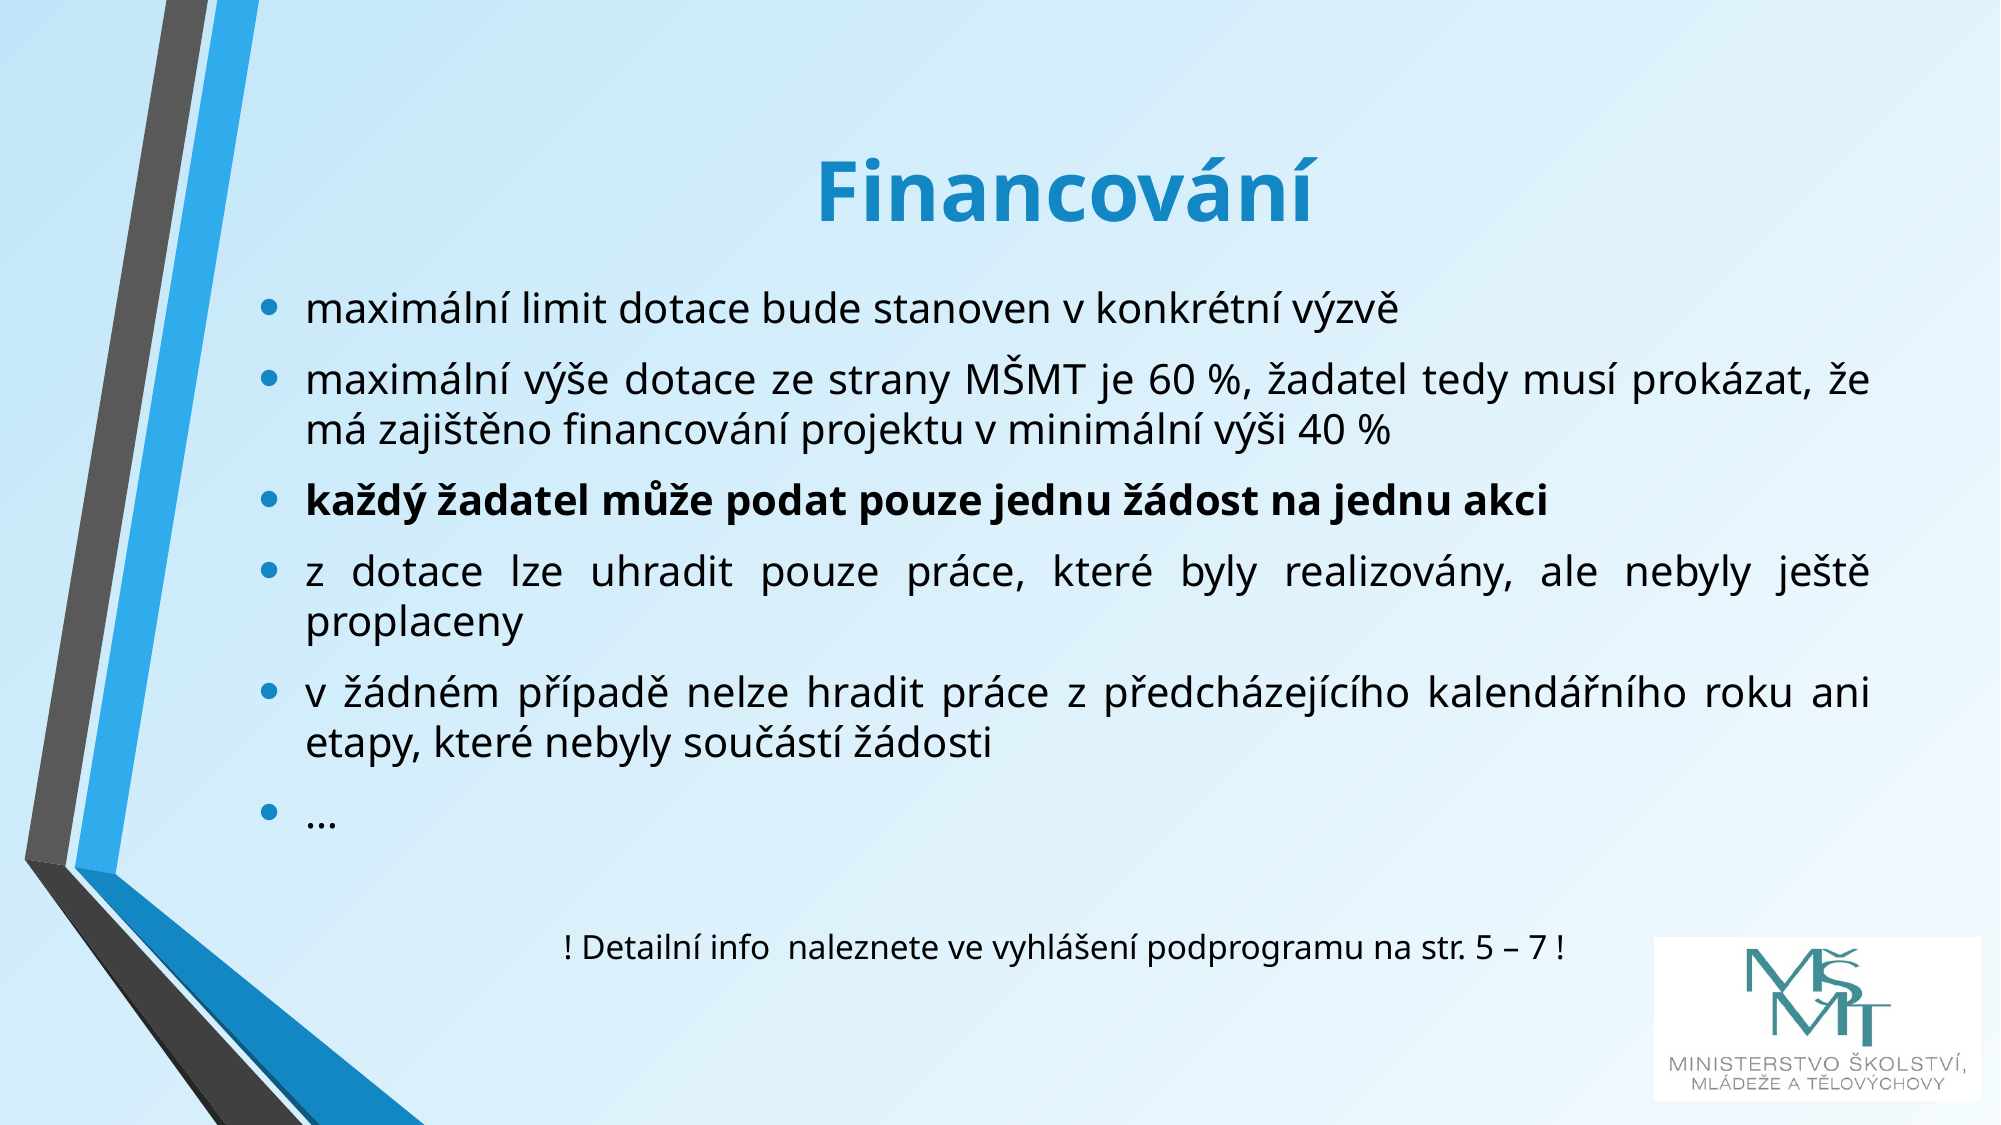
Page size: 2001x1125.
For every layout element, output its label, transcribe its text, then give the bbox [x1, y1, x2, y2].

list maximální limit dotace bude stanoven v konkrétní výzvě maximální výše dotace ze strany MŠMT je 60 %, žadatel tedy musí prokázat, že má zajištěno financování projektu v minimální výši 40 % každý žadatel může podat pouze jednu žádost na jednu akci z dotace lze uhradit pouze práce, které byly realizovány, ale nebyly ještě proplaceny v žádném případě nelze hradit práce z předcházejícího kalendářního roku ani etapy, které nebyly součástí žádosti … ! Detailní info naleznete ve vyhlášení podprogramu na str. 5 – 7 ! [243, 288, 1887, 1125]
title Financování [243, 44, 1887, 288]
picture [1654, 937, 1982, 1101]
